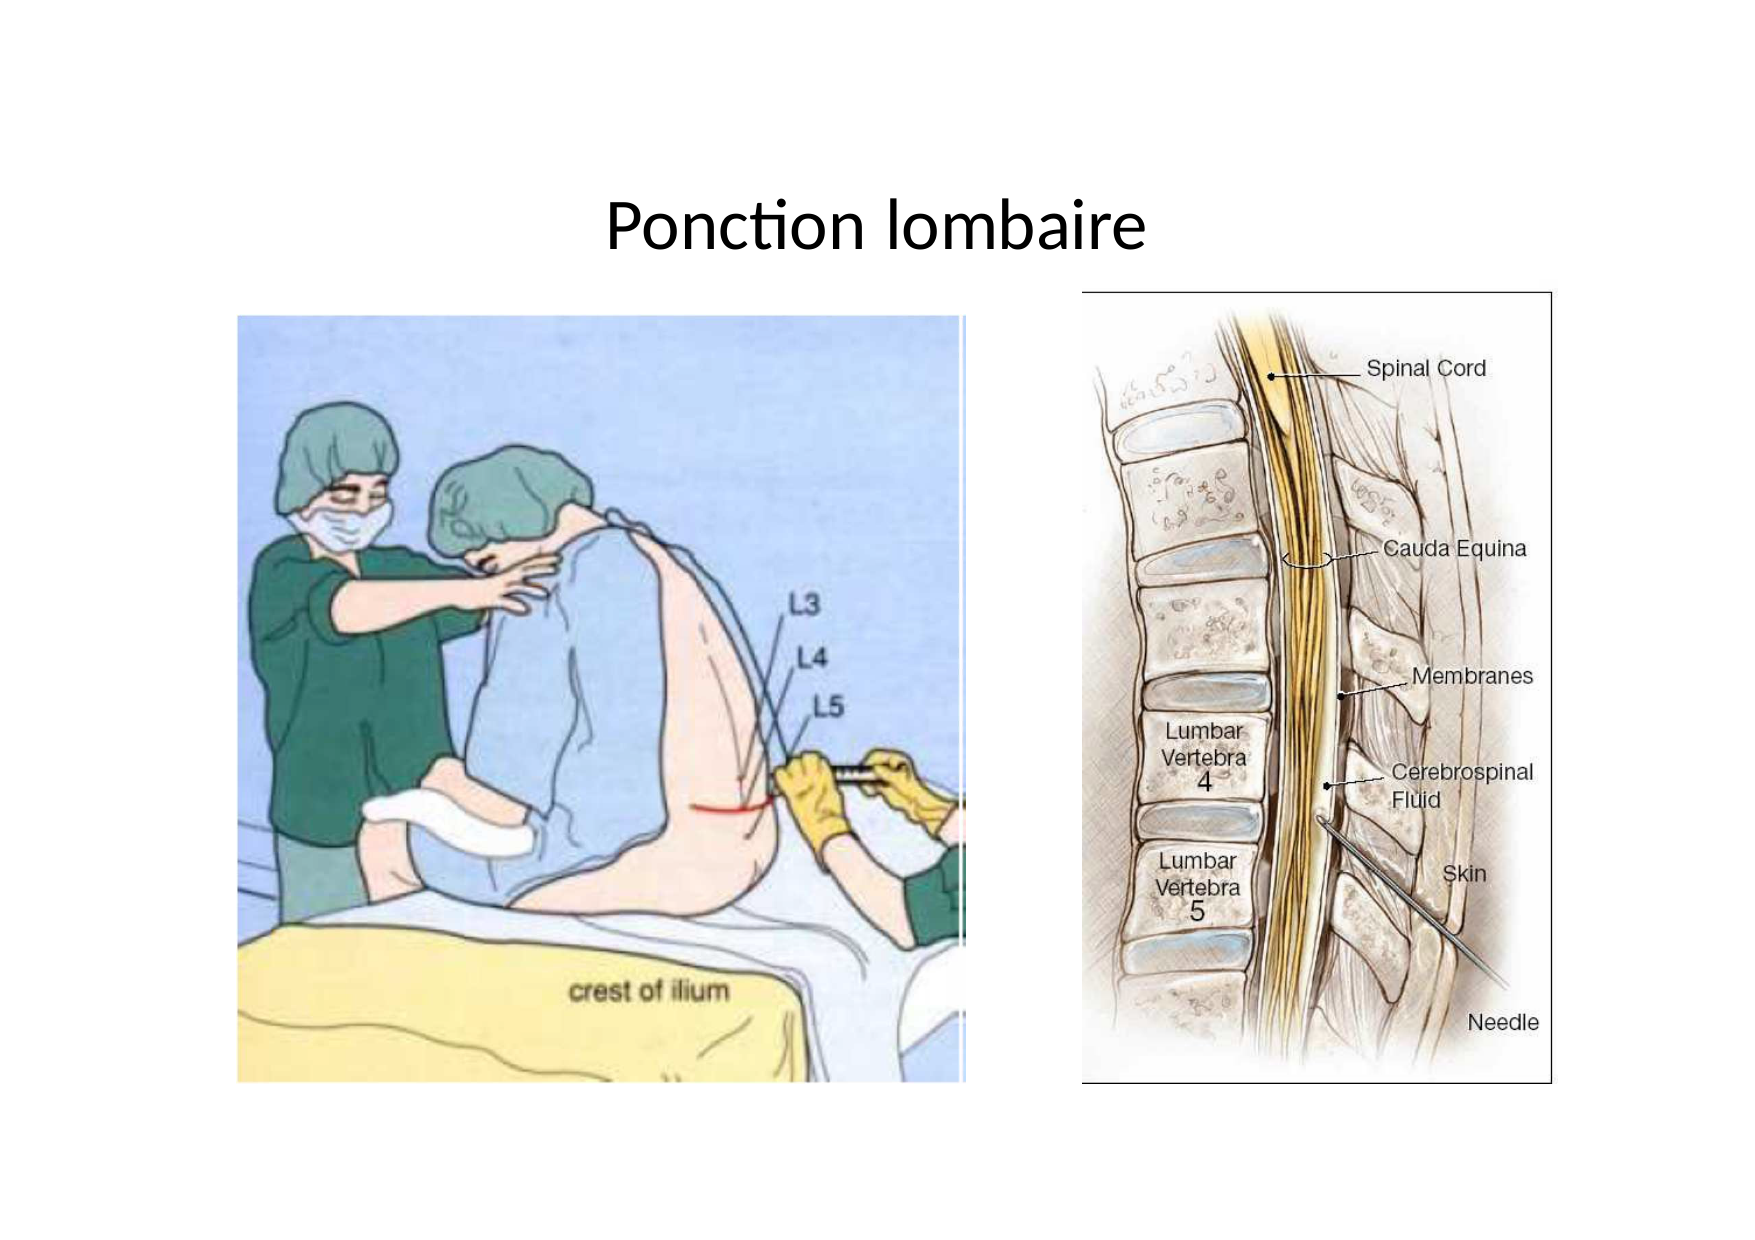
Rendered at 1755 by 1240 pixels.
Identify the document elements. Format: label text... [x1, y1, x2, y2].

picture [1081, 279, 1559, 1084]
picture [236, 314, 966, 1085]
title Ponction lombaire [156, 174, 1598, 384]
